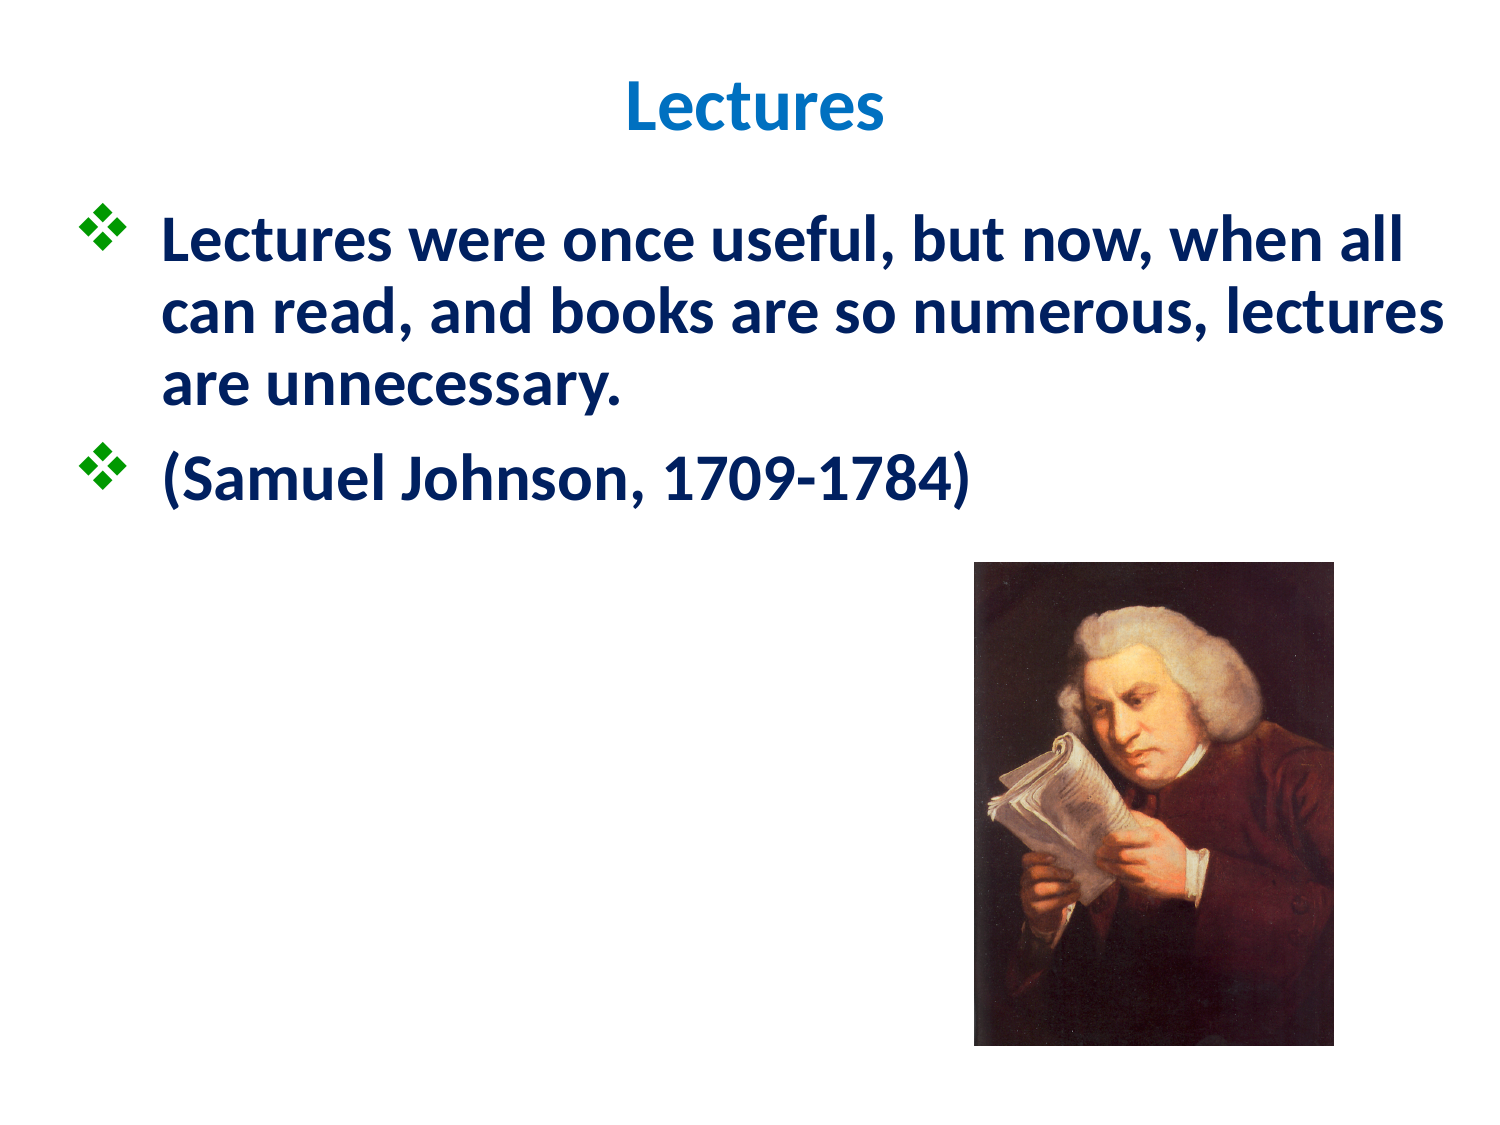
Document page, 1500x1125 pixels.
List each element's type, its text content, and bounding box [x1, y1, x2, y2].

picture [974, 562, 1334, 1046]
title Lectures [40, 5, 1471, 210]
list Lectures were once useful, but now, when all can read, and books are so numerous, lectures are unnecessary. (Samuel Johnson, 1709-1784) [58, 196, 1471, 963]
